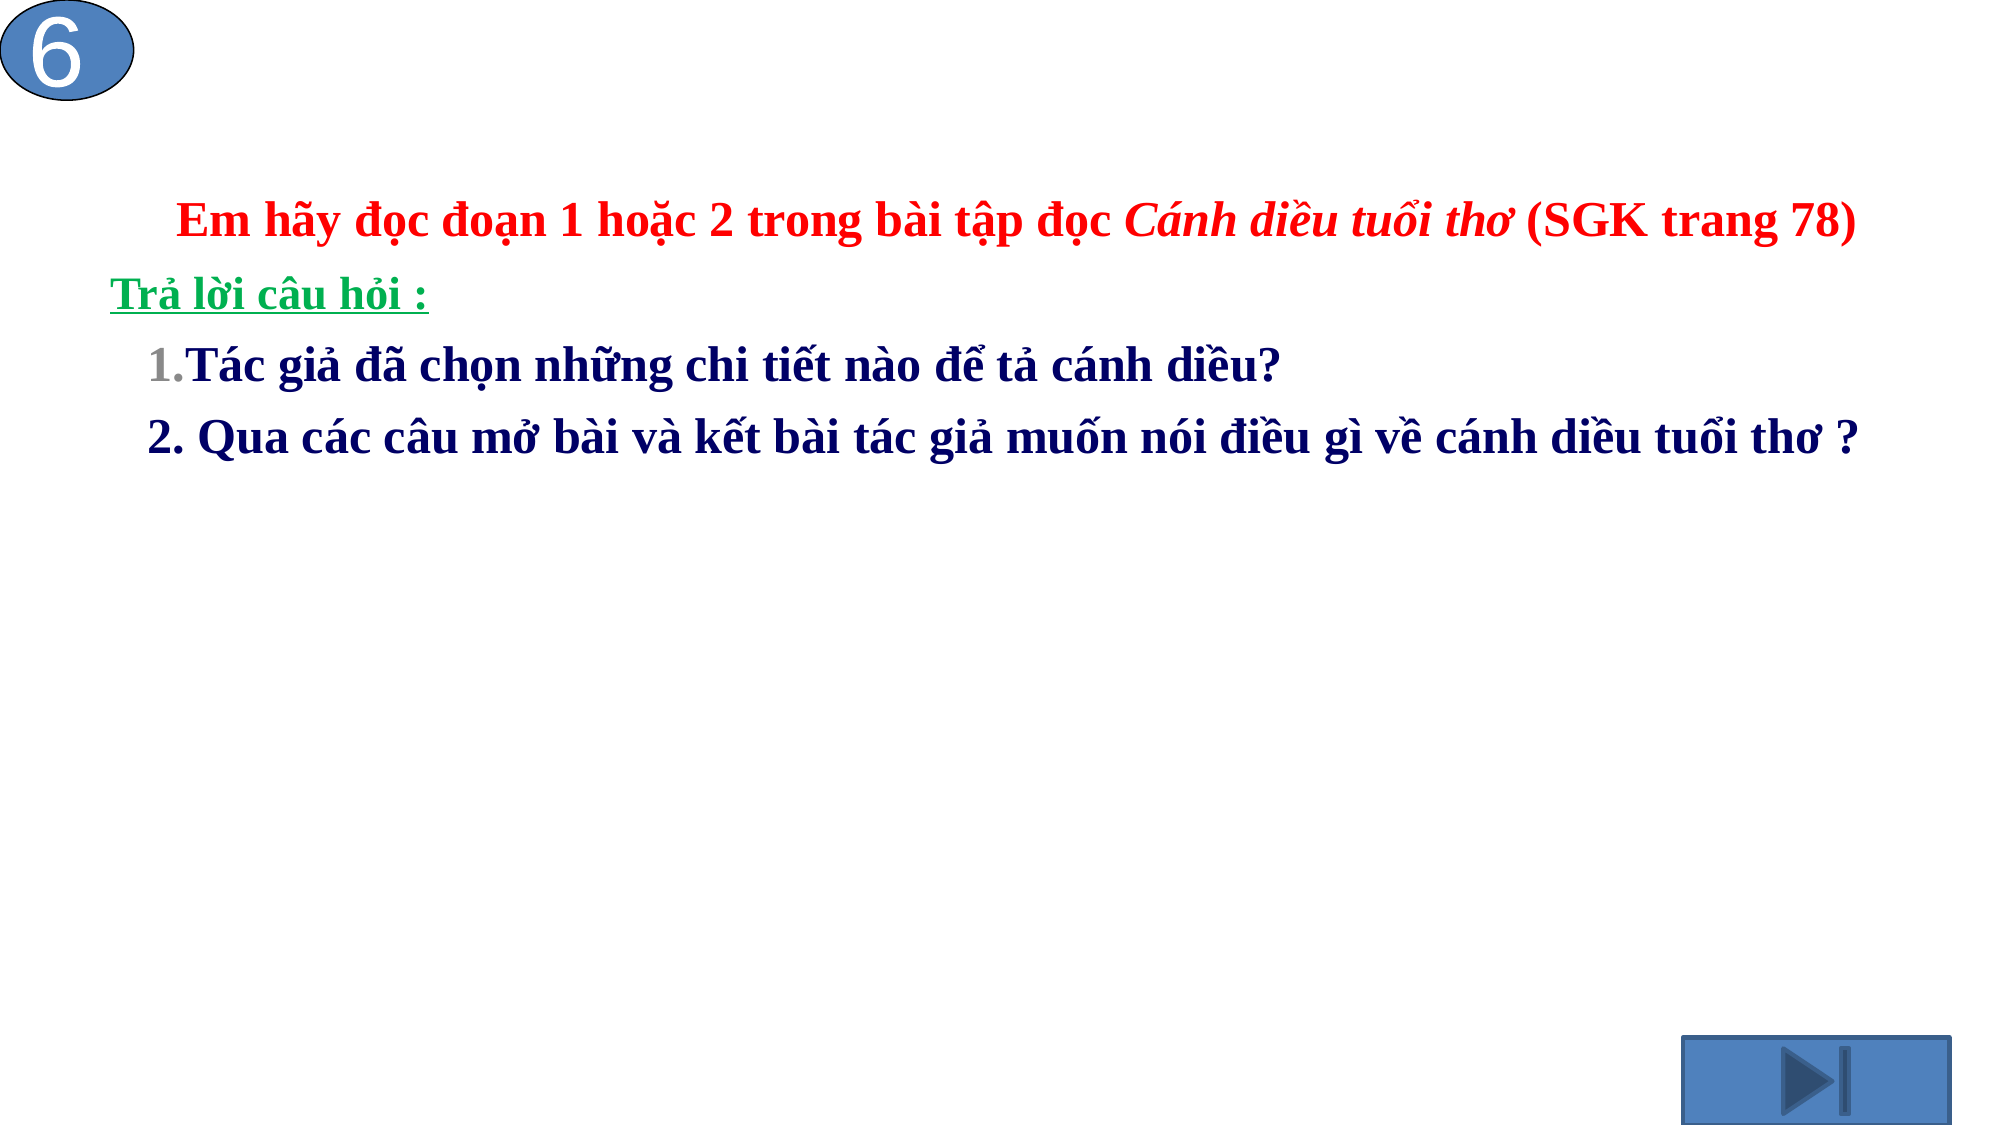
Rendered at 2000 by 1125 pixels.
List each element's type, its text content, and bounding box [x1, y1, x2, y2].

text_box [0, 0, 134, 101]
text_box [1681, 1035, 1952, 1125]
text_box Em hãy đọc đoạn 1 hoặc 2 trong bài tập đọc Cánh diều tuổi thơ (SGK trang 78) Trả lời câu hỏi : 1.Tác giả đã chọn những chi tiết nào để tả cánh diều? 2. Qua các câu mở bài và kết bài tác giả muốn nói điều gì về cánh diều tuổi thơ ? [32, 162, 1971, 619]
